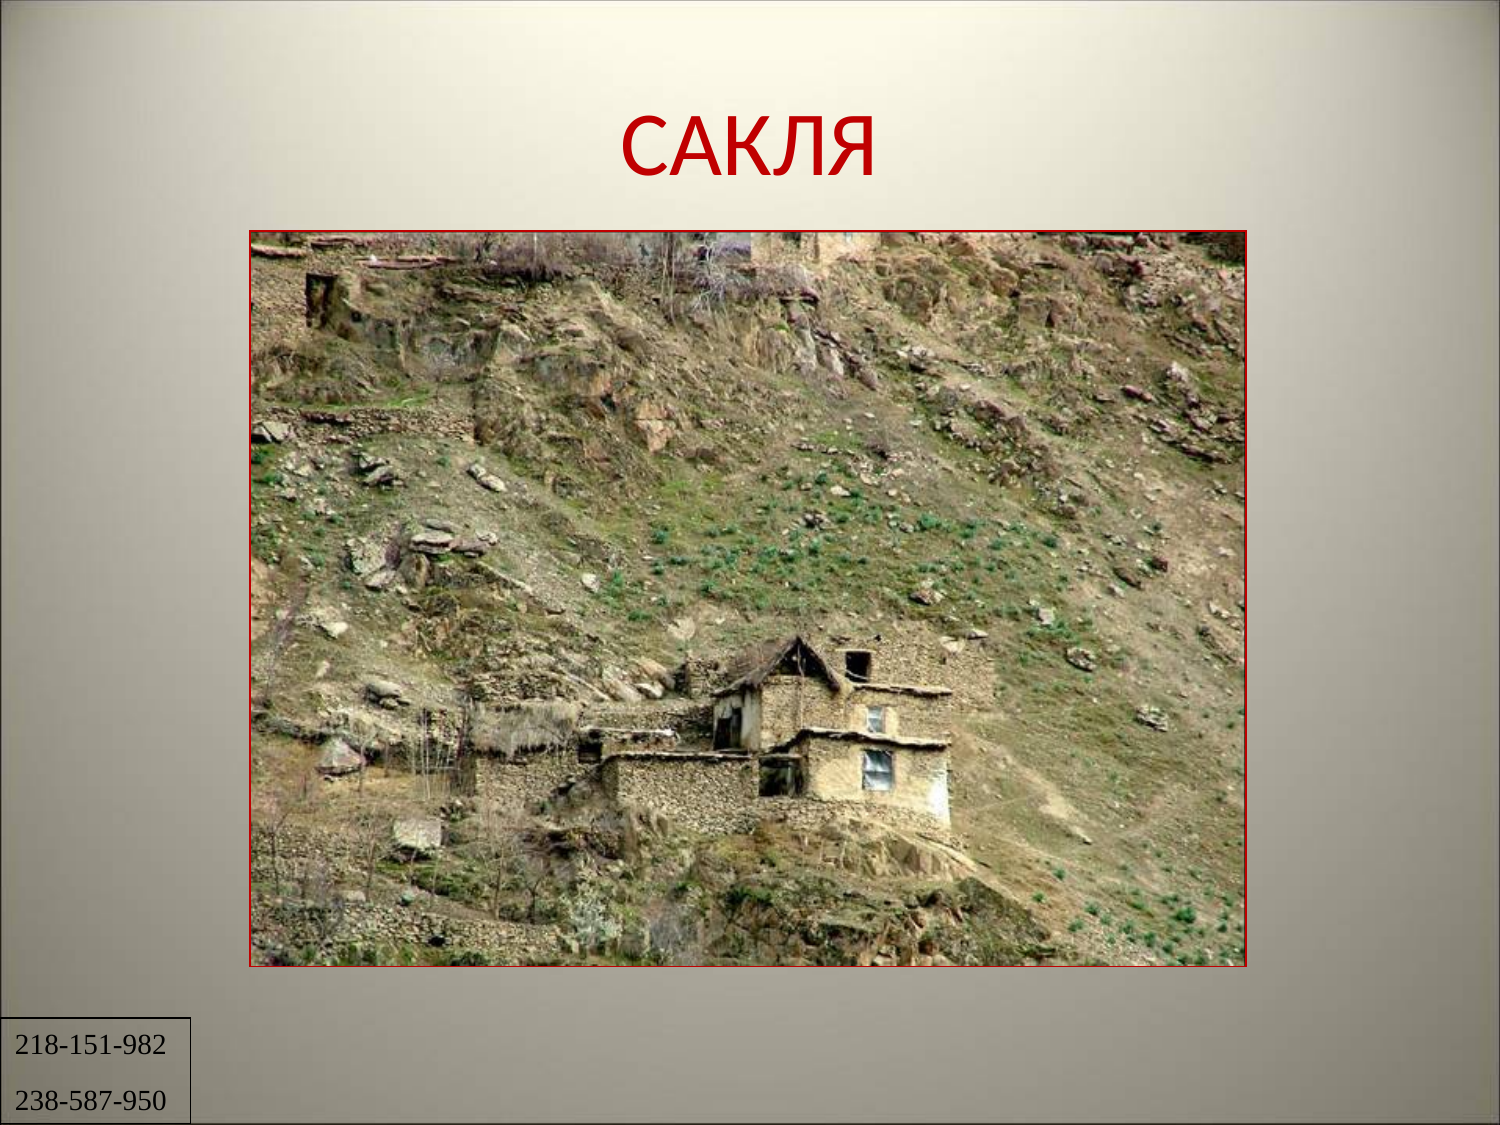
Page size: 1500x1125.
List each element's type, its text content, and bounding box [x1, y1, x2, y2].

picture [0, 0, 1500, 1125]
title САКЛЯ [74, 44, 1426, 233]
text_box 218-151-982 238-587-950 [0, 1018, 191, 1124]
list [250, 231, 1246, 967]
